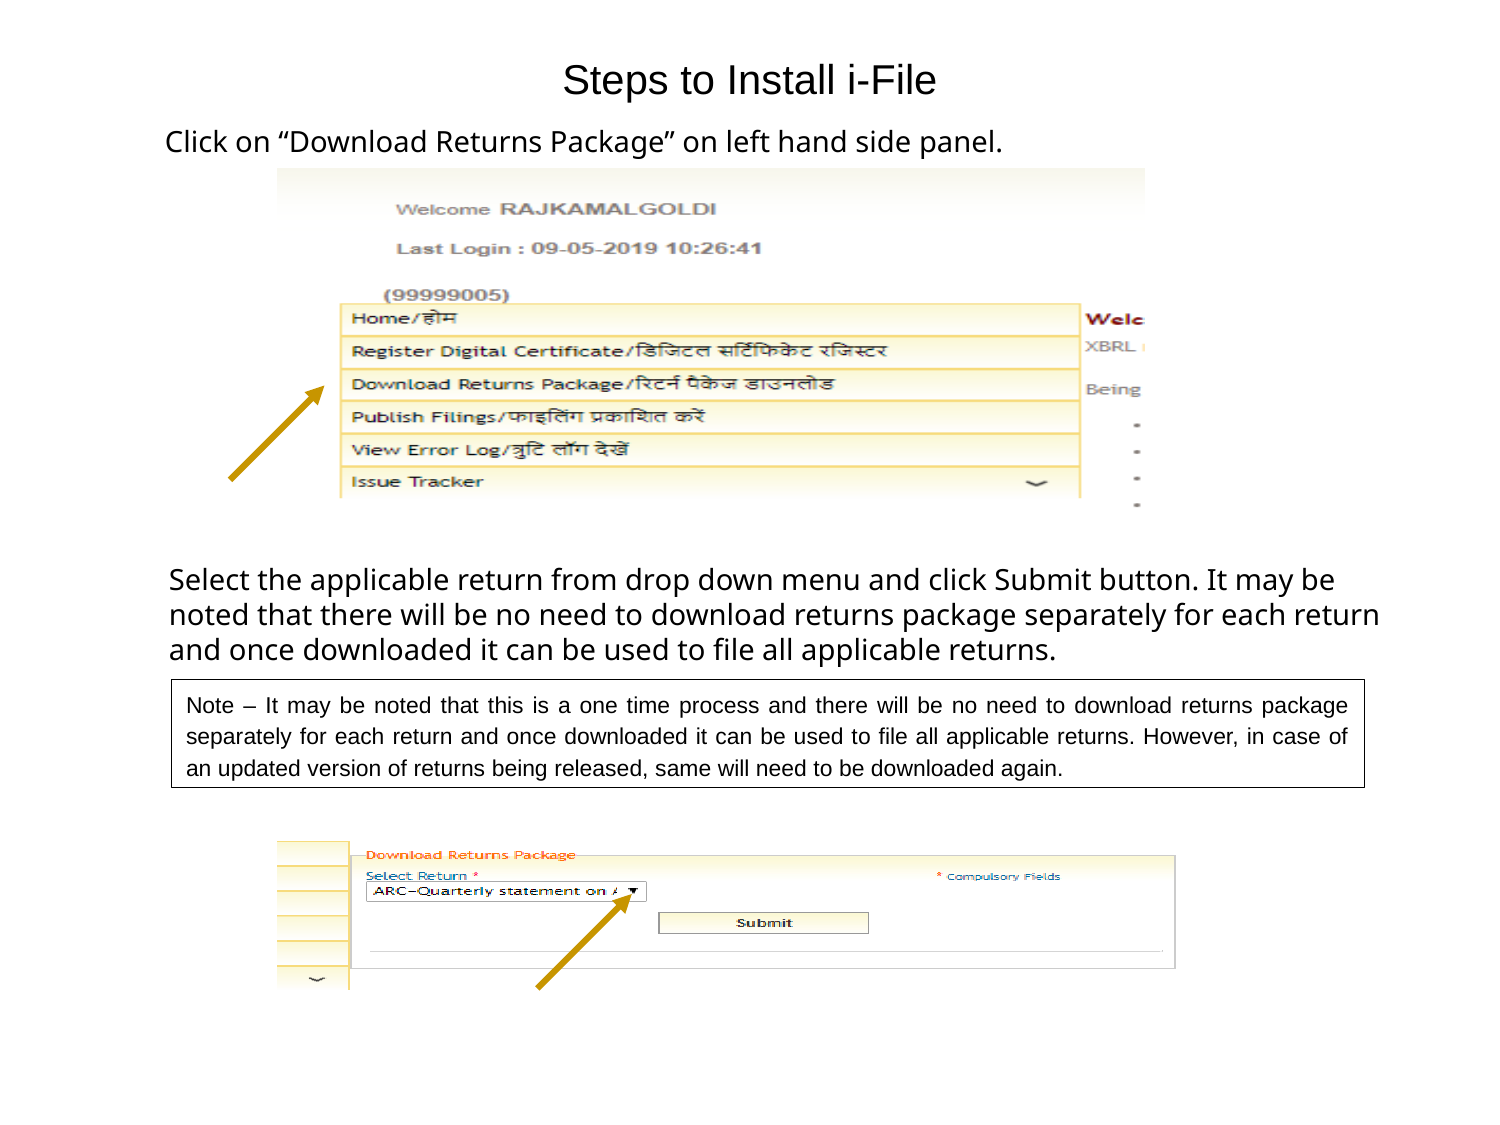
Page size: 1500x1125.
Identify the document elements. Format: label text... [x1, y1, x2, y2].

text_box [229, 385, 325, 481]
text_box Select the applicable return from drop down menu and click Submit button. It may be noted that there will be no need to download returns package separately for each return and once downloaded it can be used to file all applicable returns. [154, 553, 1420, 674]
text_box Click on “Download Returns Package” on left hand side panel. [74, 115, 1425, 166]
title Steps to Install i-File [74, 45, 1426, 114]
text_box Note – It may be noted that this is a one time process and there will be no need to download returns package separately for each return and once downloaded it can be used to file all applicable returns. However, in case of an updated version of returns being released, same will need to be downloaded again. [169, 677, 1366, 789]
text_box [537, 893, 633, 989]
picture [277, 168, 1145, 555]
picture [276, 810, 1203, 1024]
